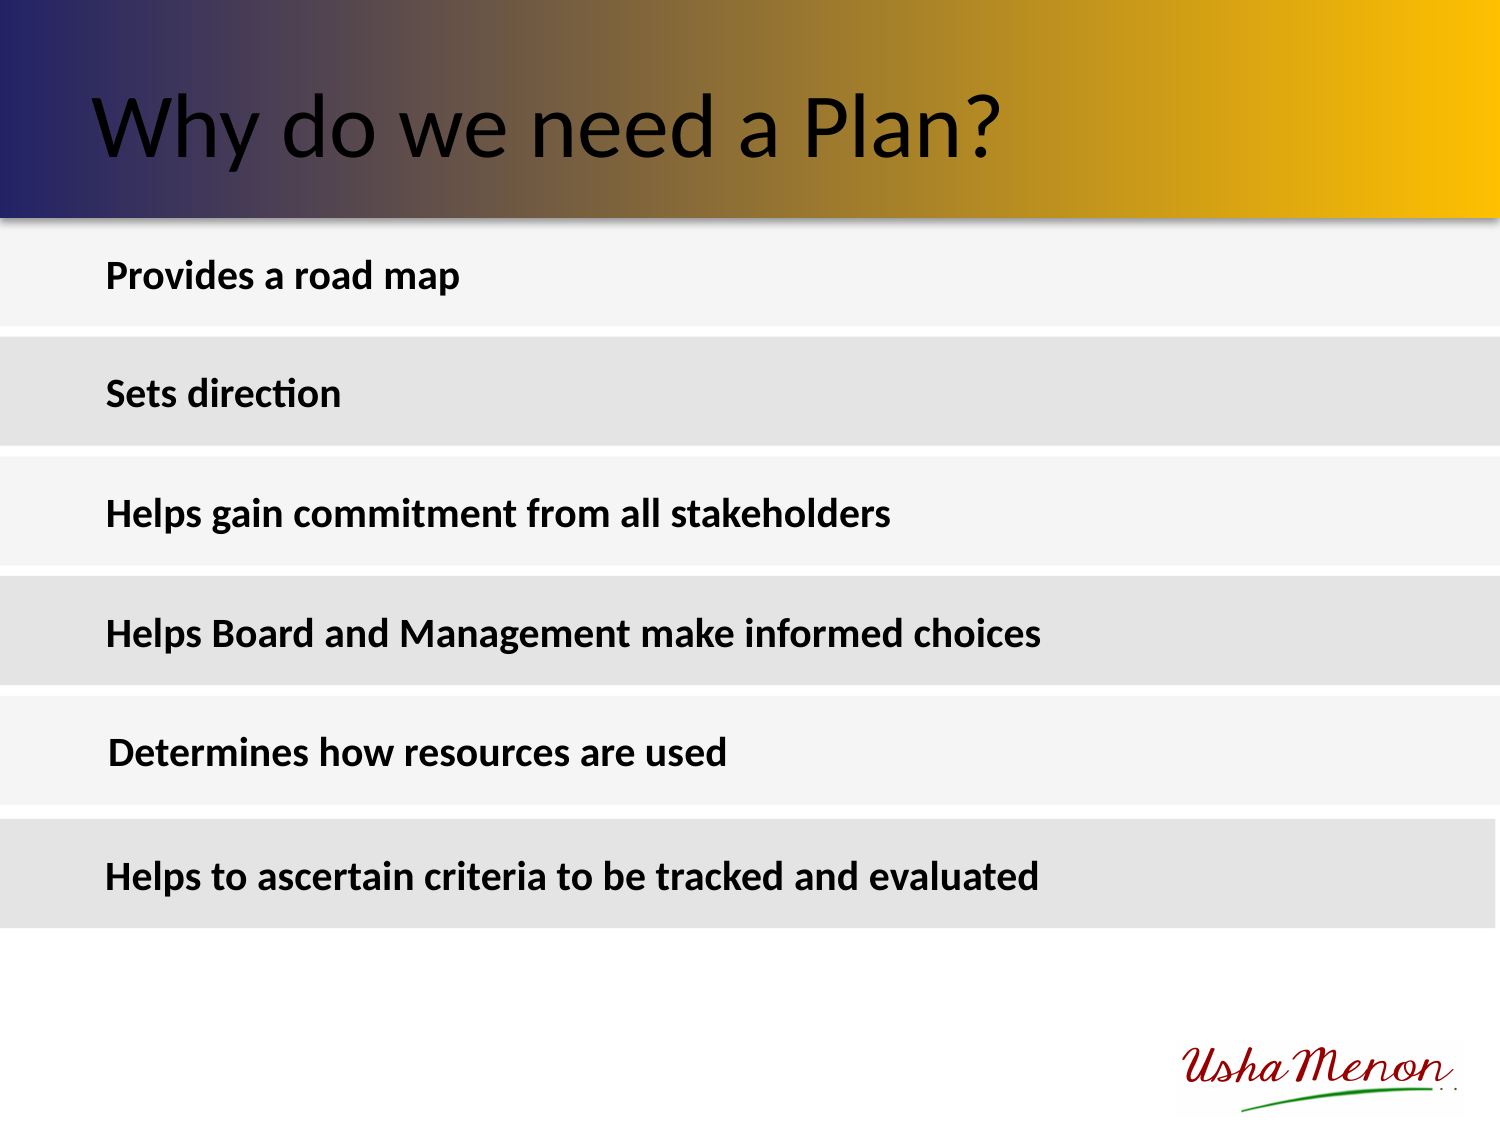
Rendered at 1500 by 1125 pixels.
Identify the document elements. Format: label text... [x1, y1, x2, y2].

text_box Provides a road map [91, 240, 1412, 306]
text_box Helps Board and Management make informed choices [91, 597, 1412, 663]
text_box [0, 454, 1500, 568]
text_box Helps gain commitment from all stakeholders [91, 478, 1412, 543]
text_box Determines how resources are used [93, 717, 1414, 783]
text_box Why do we need a Plan? [91, 21, 1223, 220]
text_box [0, 0, 1500, 219]
text_box [0, 694, 1500, 807]
picture [1174, 1040, 1465, 1117]
text_box [0, 228, 1500, 328]
text_box [0, 574, 1500, 687]
text_box [0, 335, 1500, 448]
text_box Sets direction [91, 358, 1412, 424]
text_box Helps to ascertain criteria to be tracked and evaluated [0, 817, 1497, 930]
